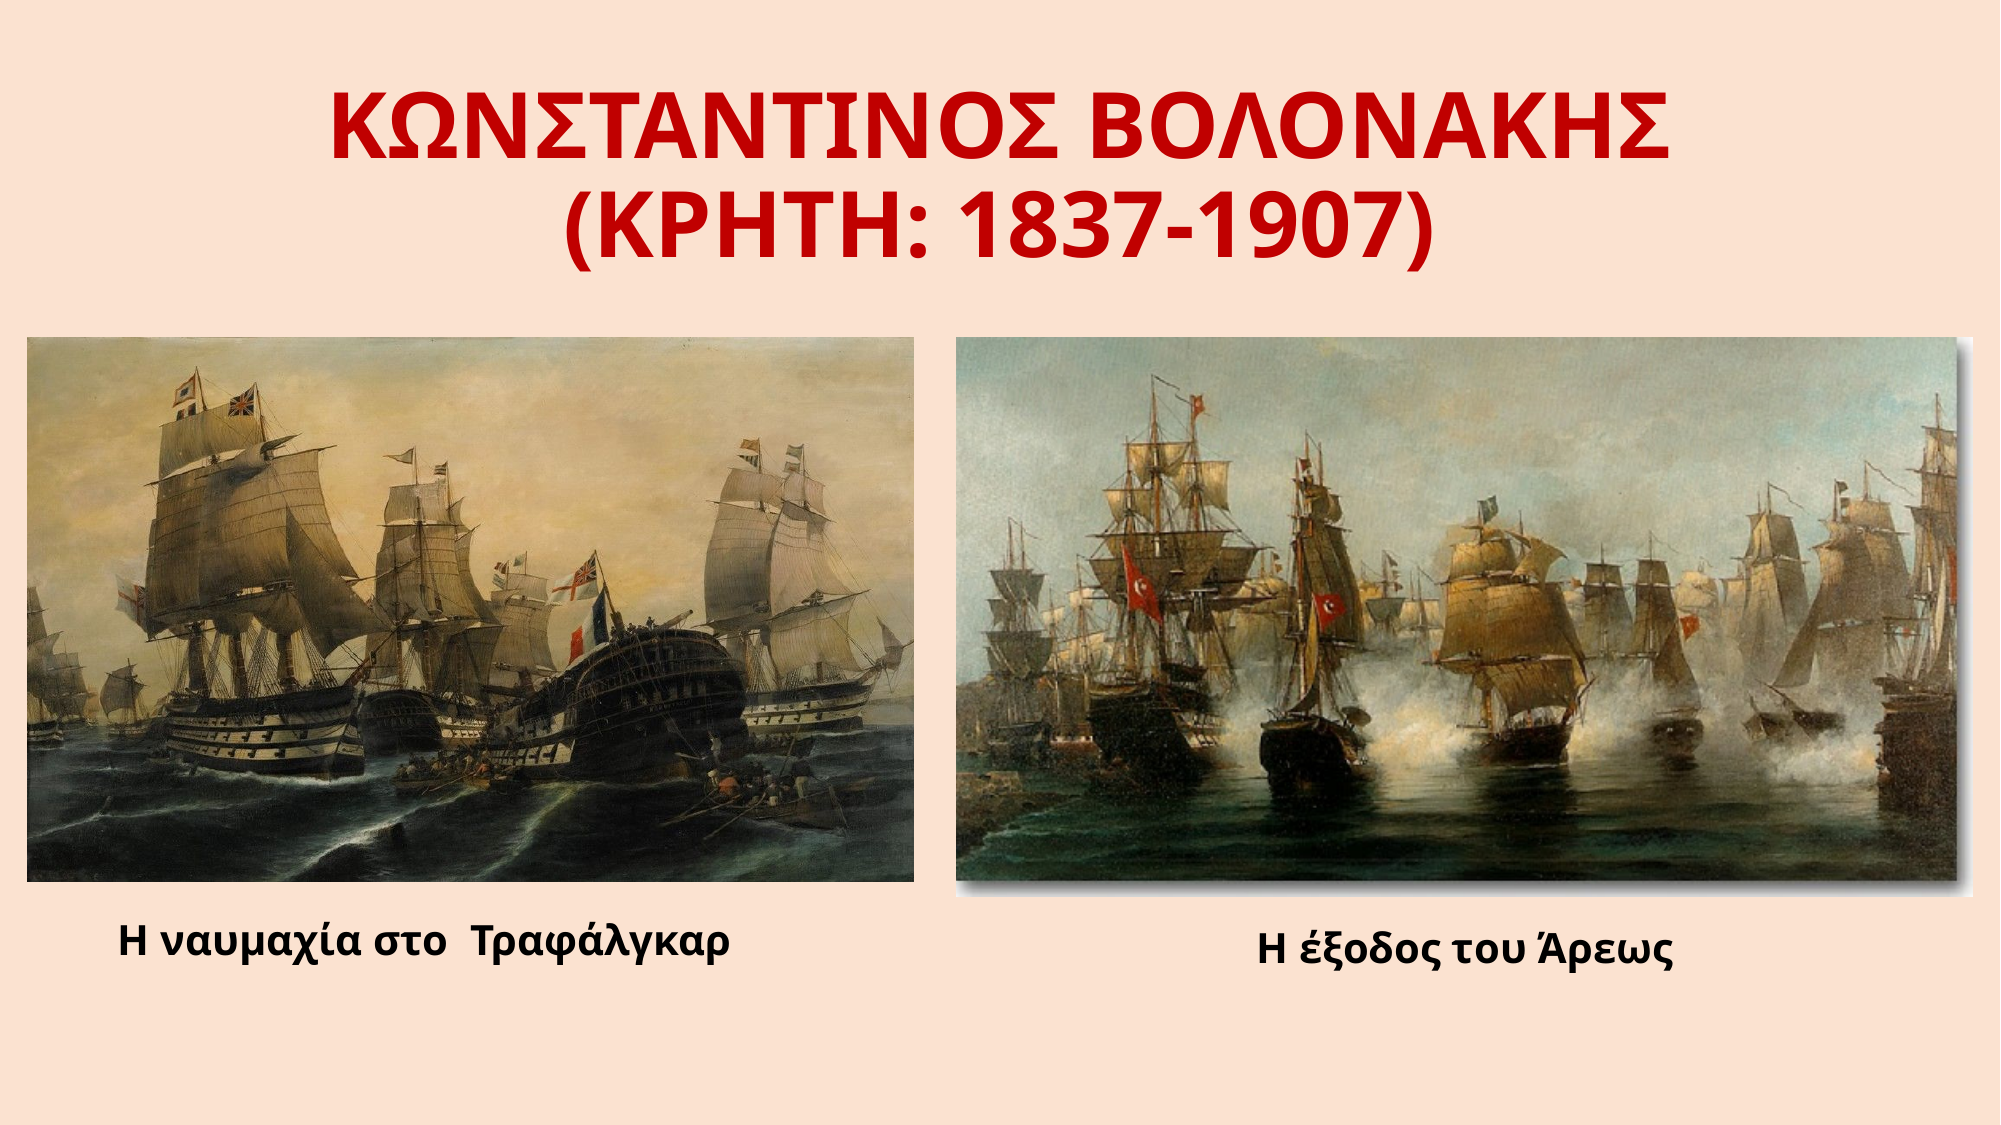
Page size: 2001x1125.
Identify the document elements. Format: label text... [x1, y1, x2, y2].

title ΚΩΝΣΤΑΝΤΙΝΟΣ ΒΟΛΟΝΑΚΗΣ (ΚΡΗΤΗ: 1837-1907) [137, 69, 1863, 288]
text_box Η ναυμαχία στο Τραφάλγκαρ [27, 906, 914, 972]
picture [956, 337, 1973, 897]
text_box Η έξοδος του Άρεως [1241, 914, 1941, 980]
picture [27, 337, 914, 882]
